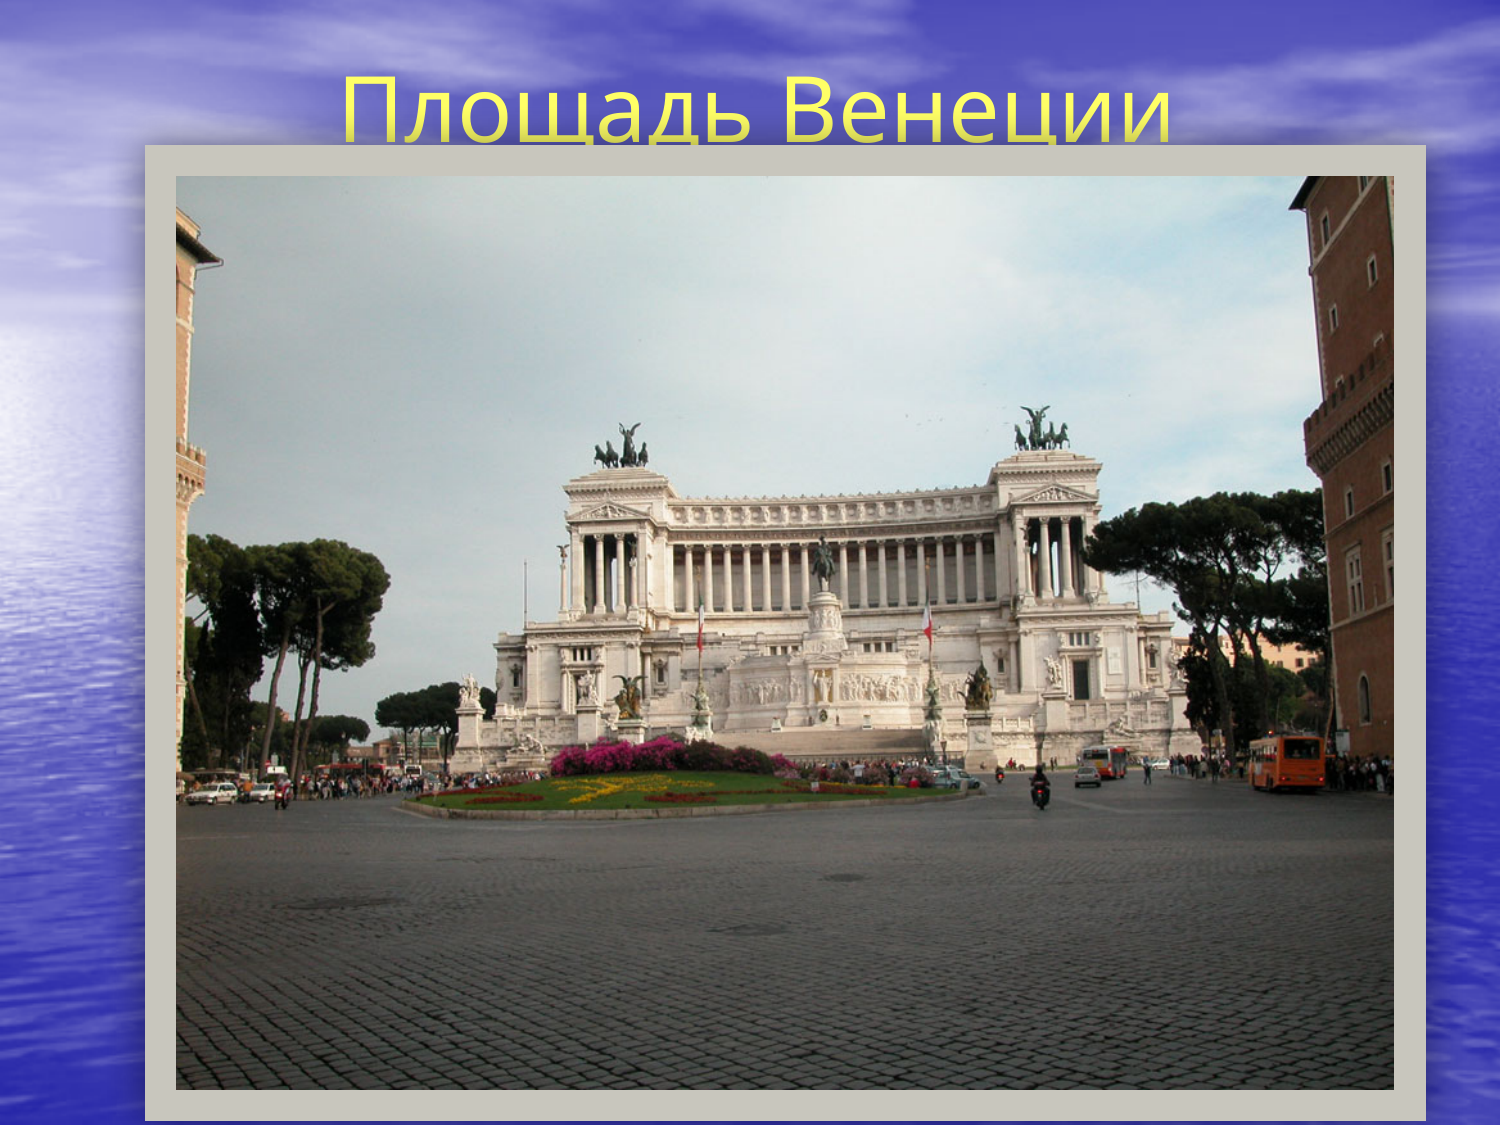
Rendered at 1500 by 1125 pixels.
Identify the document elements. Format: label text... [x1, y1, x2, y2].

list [175, 175, 1395, 1091]
title Площадь Венеции [81, 46, 1433, 275]
